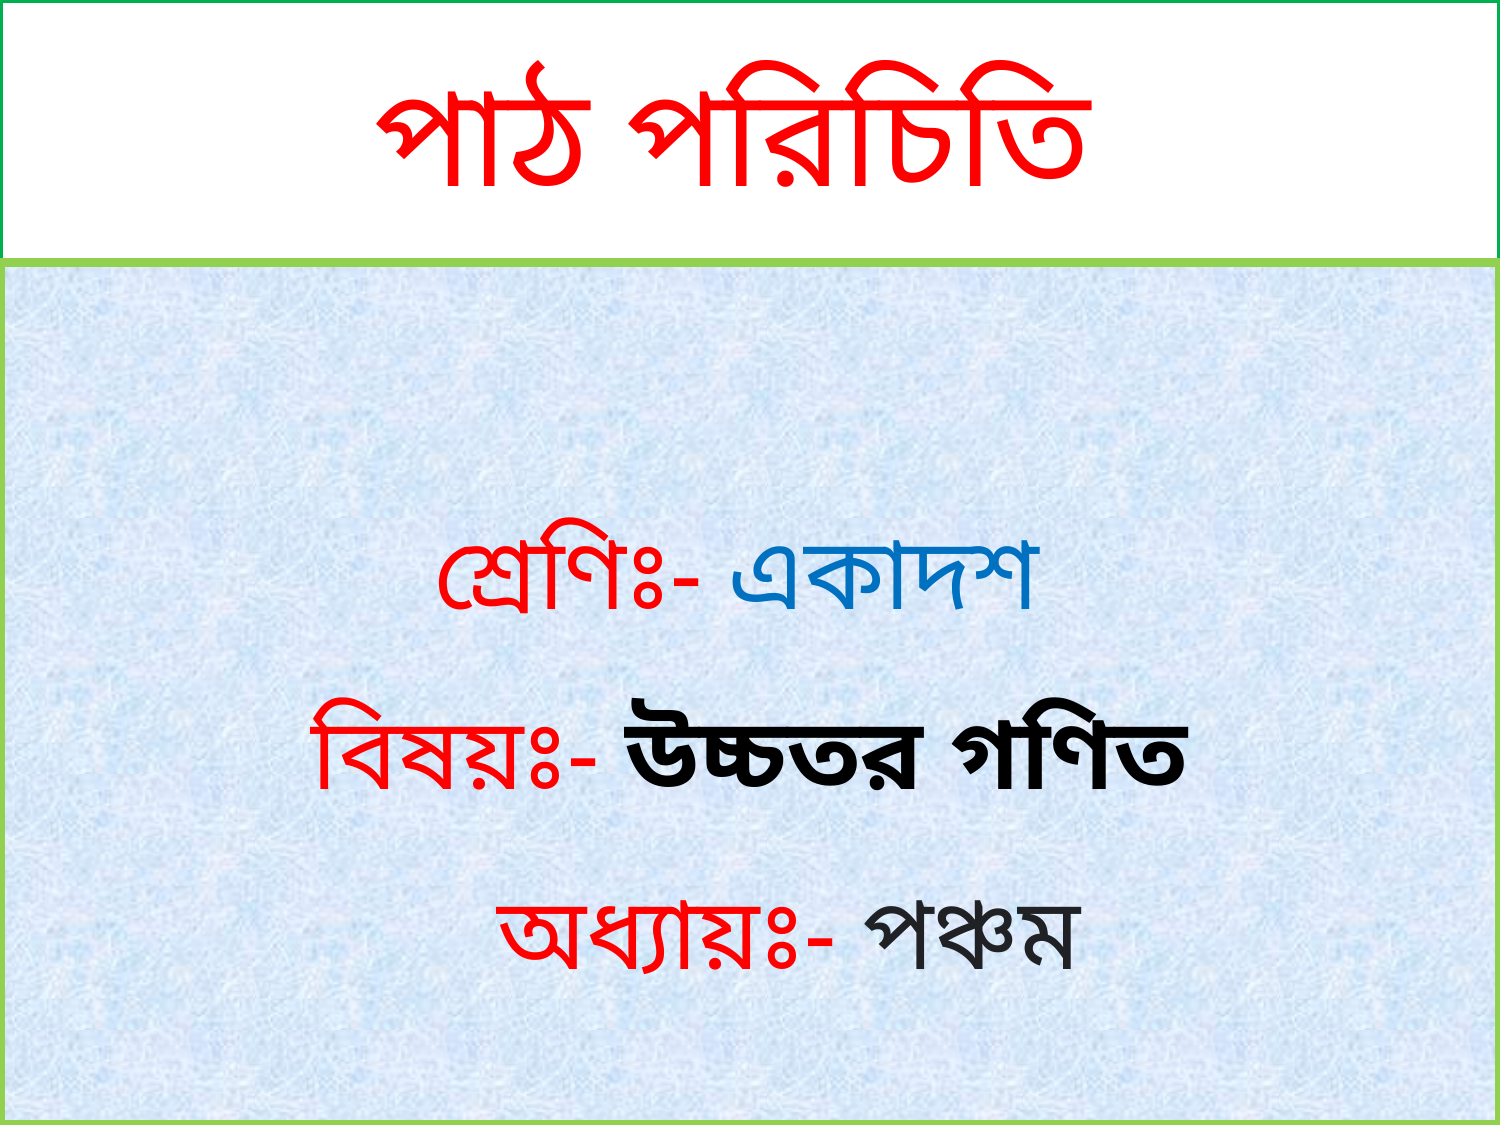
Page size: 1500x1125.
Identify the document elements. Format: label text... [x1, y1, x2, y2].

title পাঠ পরিচিতি [0, 0, 1500, 262]
text_box শ্রেণিঃ- একাদশ বিষয়ঃ- উচ্চতর গণিত অধ্যায়ঃ- পঞ্চম [0, 262, 1500, 1125]
